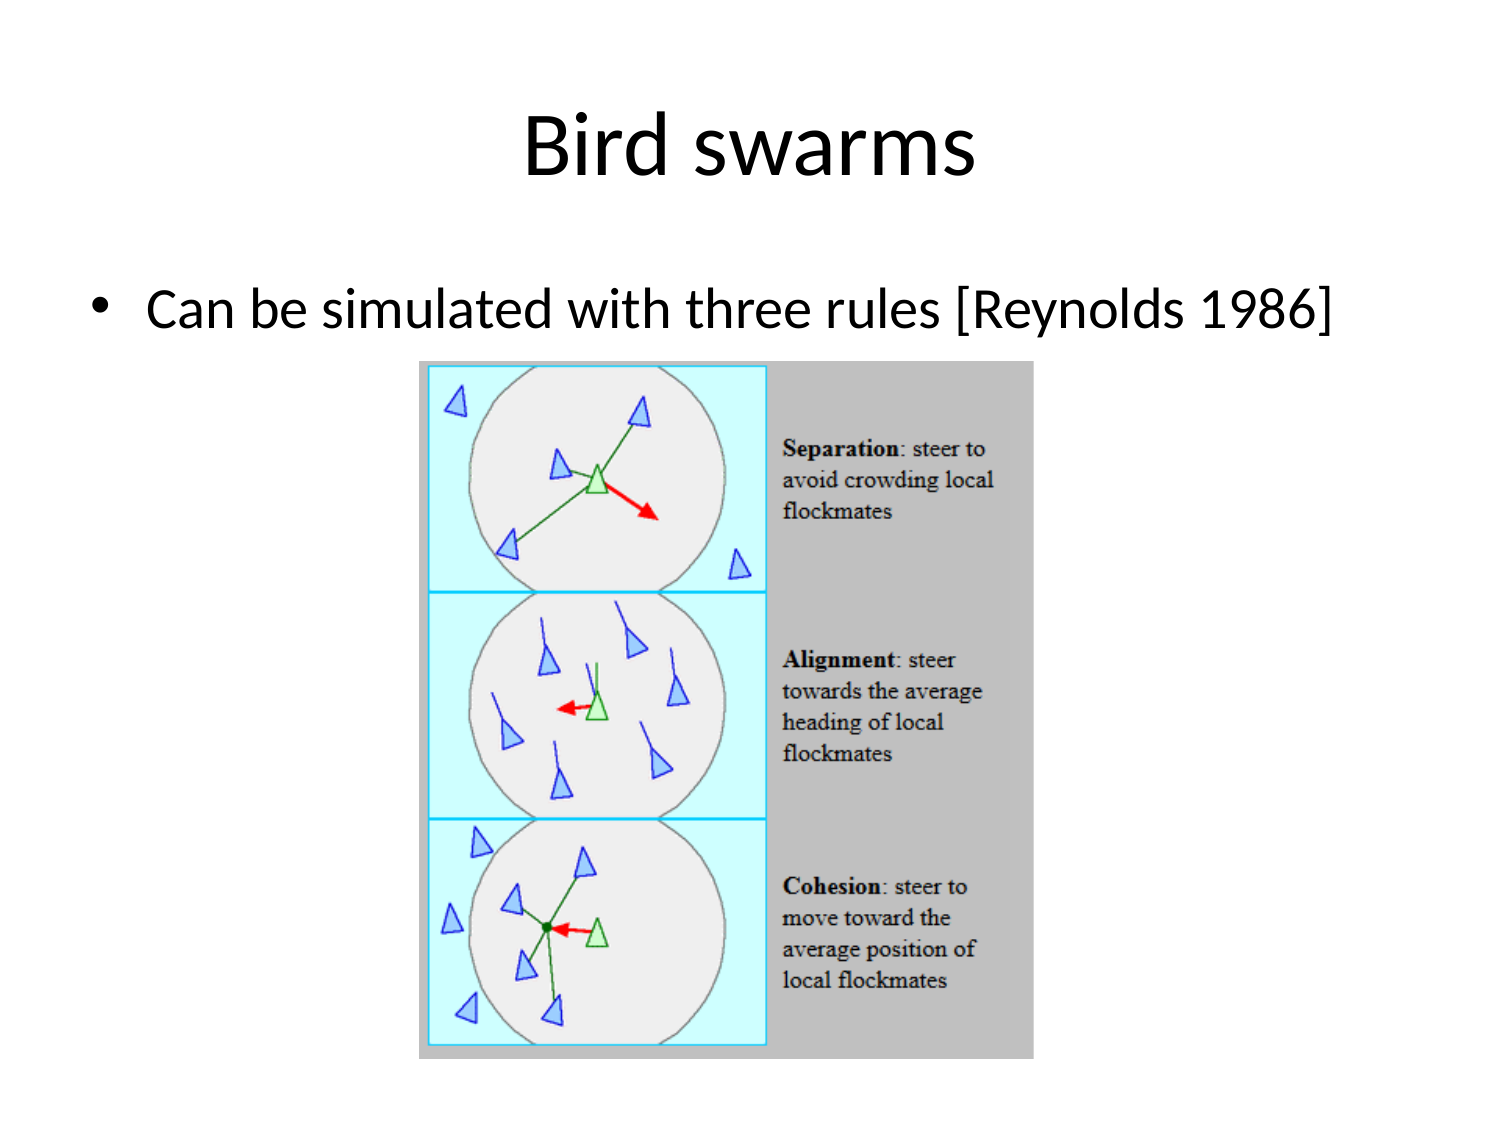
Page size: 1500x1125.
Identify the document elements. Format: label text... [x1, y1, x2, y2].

picture [418, 361, 1034, 1059]
title Bird swarms [75, 45, 1425, 233]
list Can be simulated with three rules [Reynolds 1986] [75, 262, 1425, 1005]
